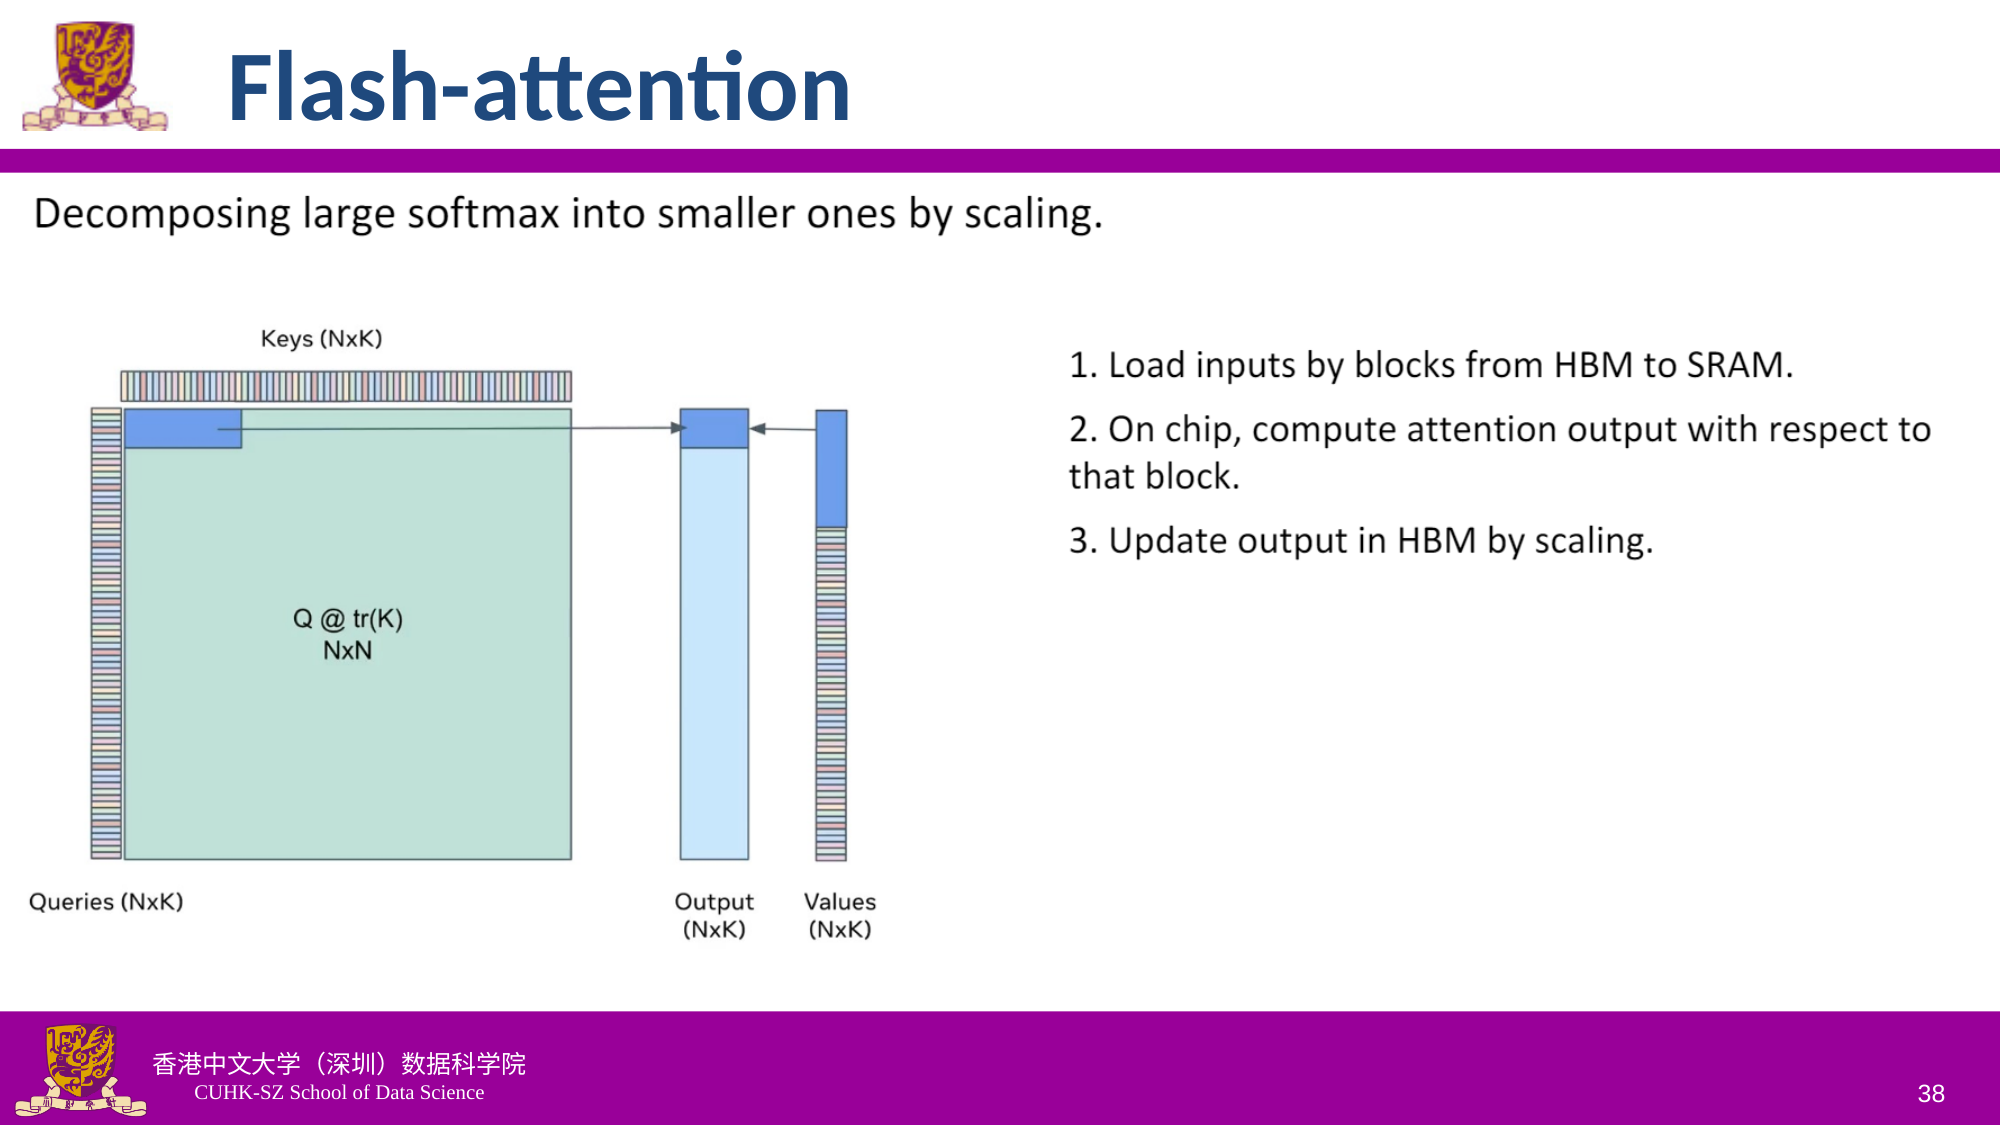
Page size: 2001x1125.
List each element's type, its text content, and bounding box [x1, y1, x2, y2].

picture [21, 20, 173, 131]
slide_number 38 [1493, 1070, 1961, 1125]
picture [14, 1023, 149, 1117]
picture [21, 178, 1942, 986]
title Flash-attention [212, 23, 1898, 138]
